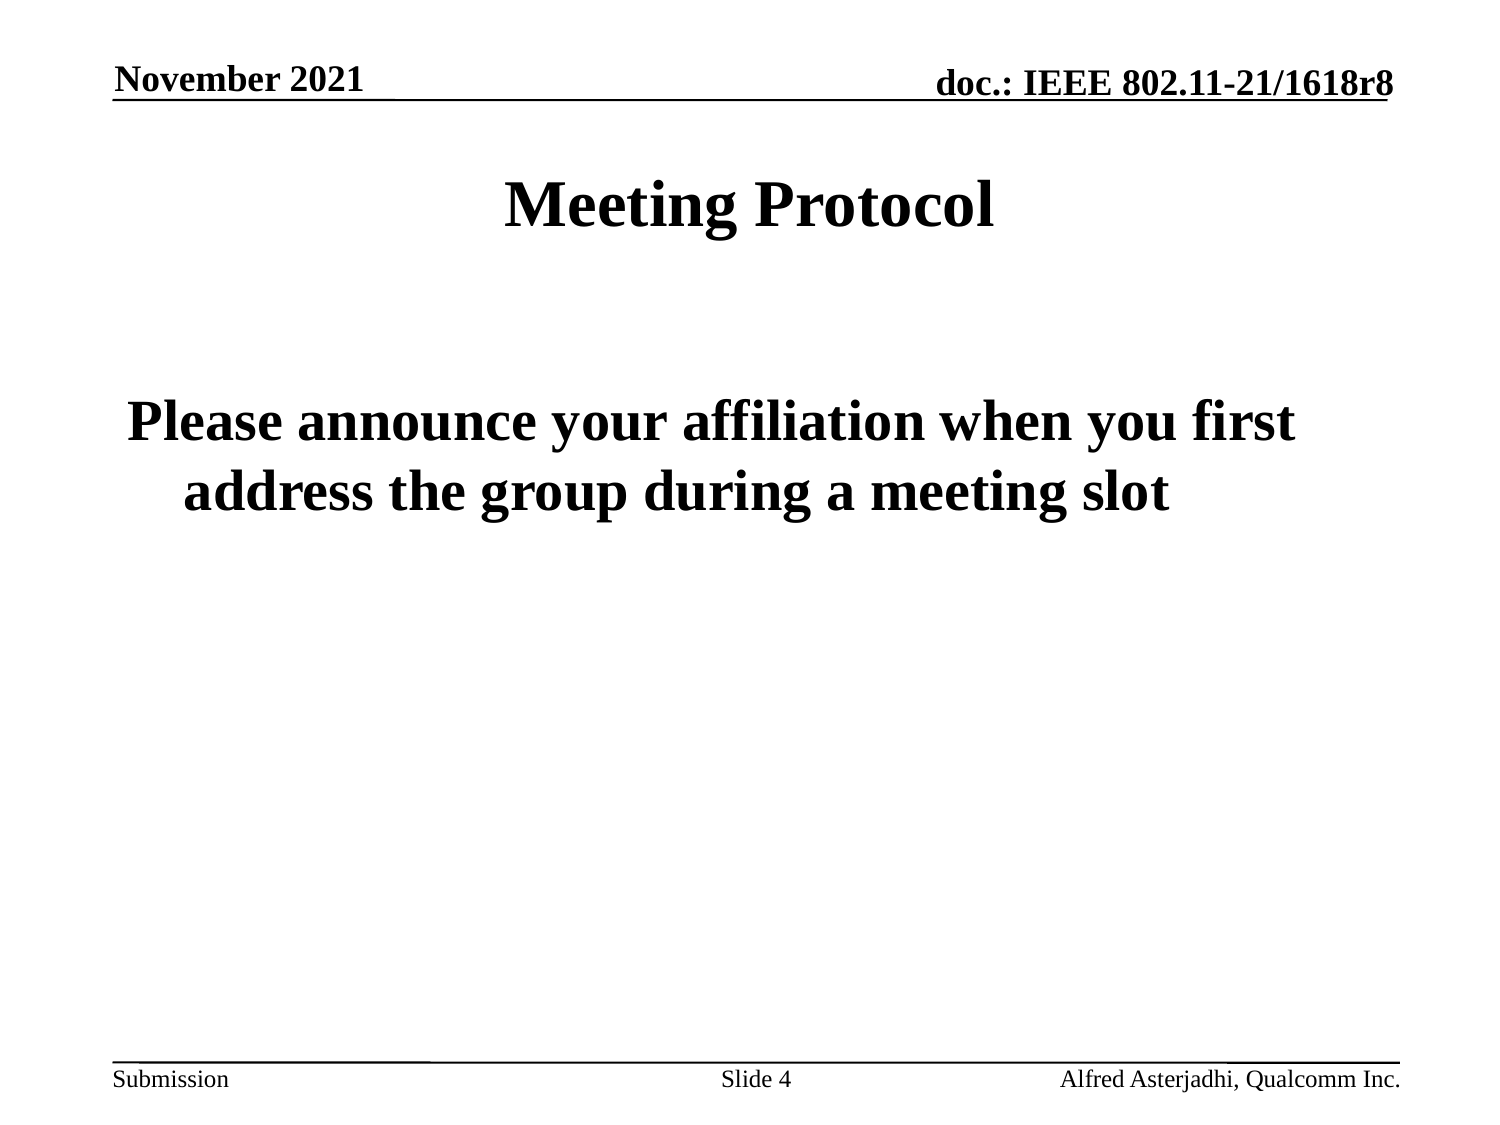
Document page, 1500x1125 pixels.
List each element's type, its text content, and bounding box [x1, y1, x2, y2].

title Meeting Protocol [112, 112, 1388, 288]
slide_number Slide 4 [712, 1061, 800, 1123]
list Please announce your affiliation when you first address the group during a meeting slot [112, 374, 1388, 513]
footer Alfred Asterjadhi, Qualcomm Inc. [878, 1061, 1402, 1093]
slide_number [114, 54, 493, 100]
